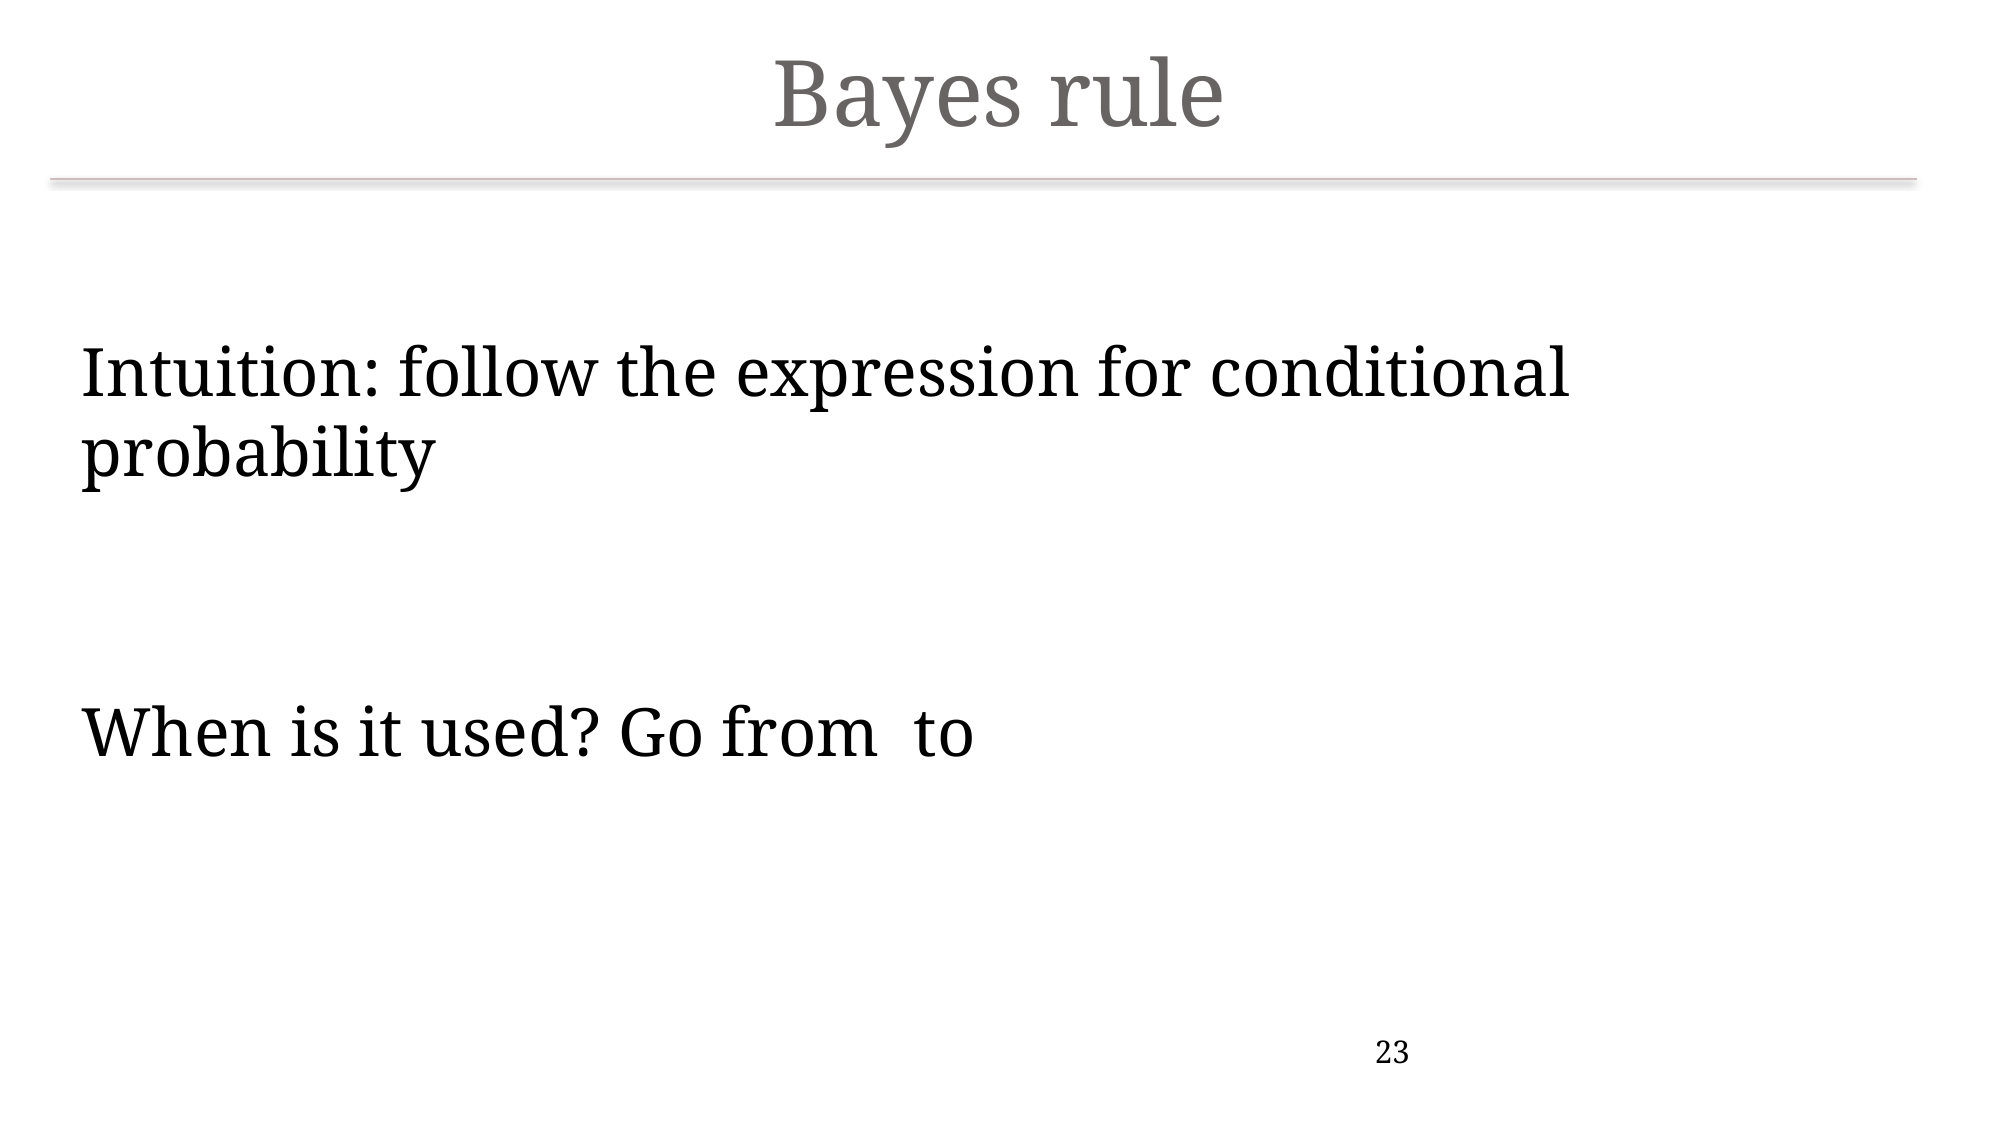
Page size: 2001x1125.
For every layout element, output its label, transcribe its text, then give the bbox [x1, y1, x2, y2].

slide_number 23 [1074, 1024, 1426, 1103]
title Bayes rule [0, 0, 2000, 184]
